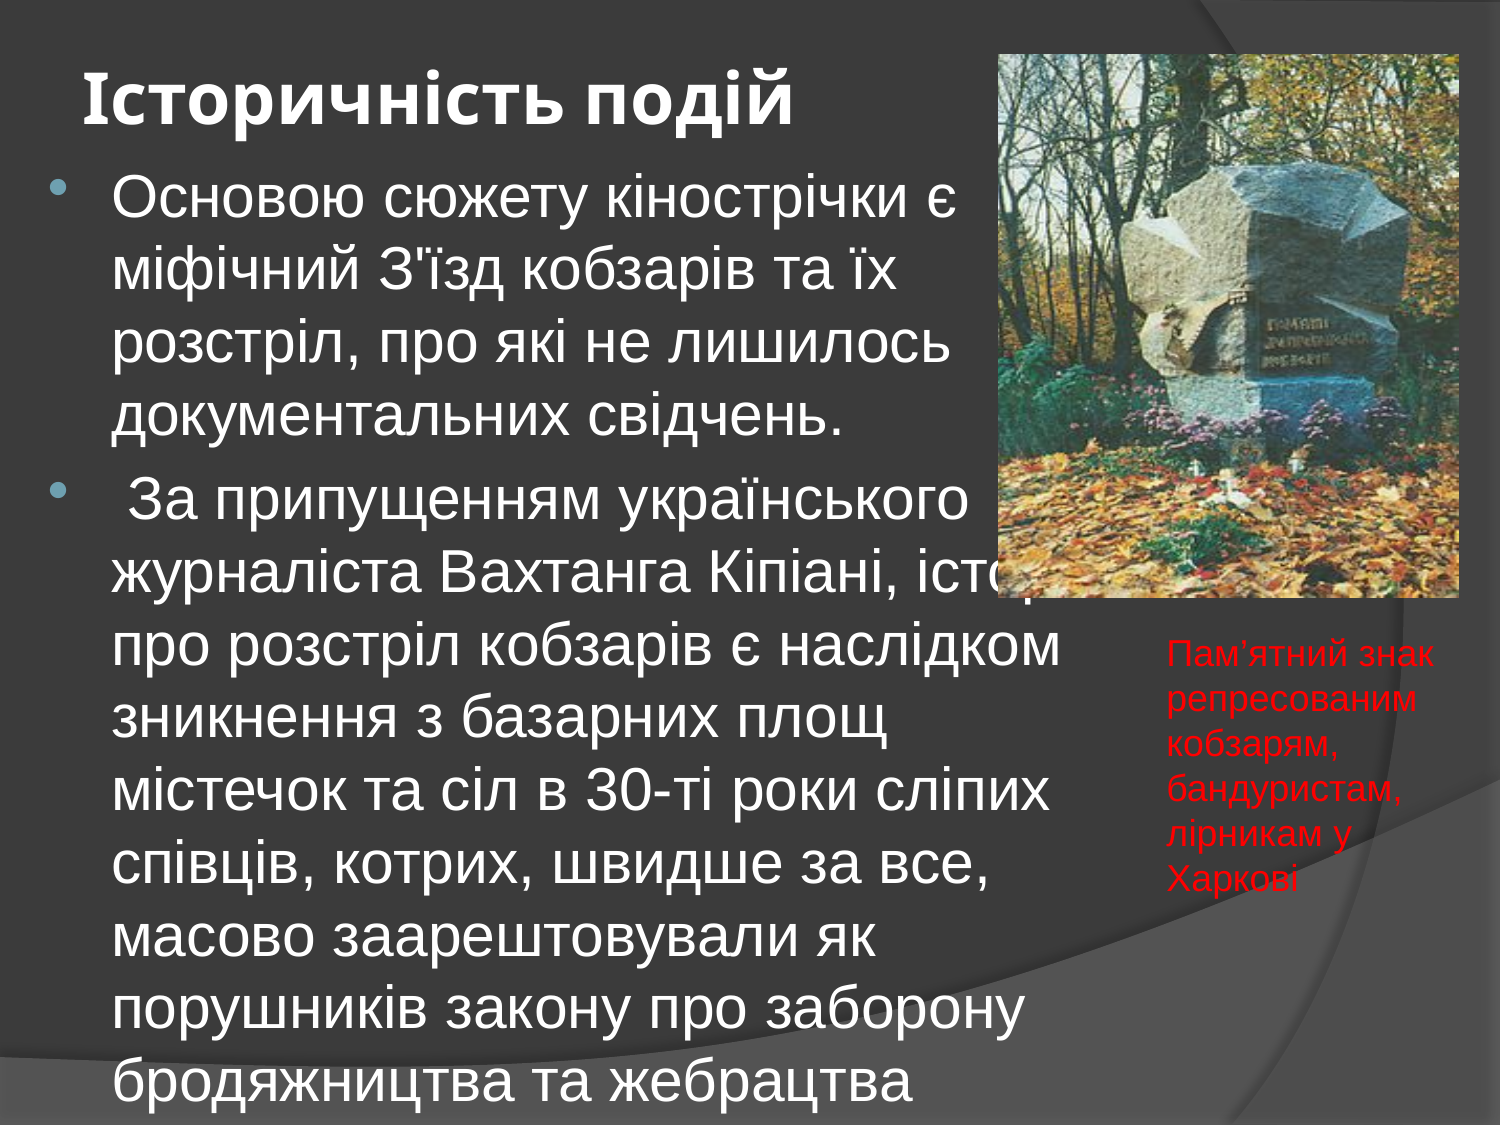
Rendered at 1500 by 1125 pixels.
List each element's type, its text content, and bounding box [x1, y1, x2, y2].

list Основою сюжету кінострічки є міфічний З'їзд кобзарів та їх розстріл, про які не лишилось документальних свідчень. За припущенням українського журналіста Вахтанга Кіпіані, історія про розстріл кобзарів є наслідком зникнення з базарних площ містечок та сіл в 30-ті роки сліпих співців, котрих, швидше за все, масово заарештовували як порушників закону про заборону бродяжництва та жебрацтва [29, 149, 1128, 1125]
picture [997, 54, 1459, 599]
text_box Пам’ятний знак репресованим кобзарям, бандуристам, лірникам у Харкові [1151, 621, 1453, 907]
title Історичність подій [75, 45, 991, 149]
